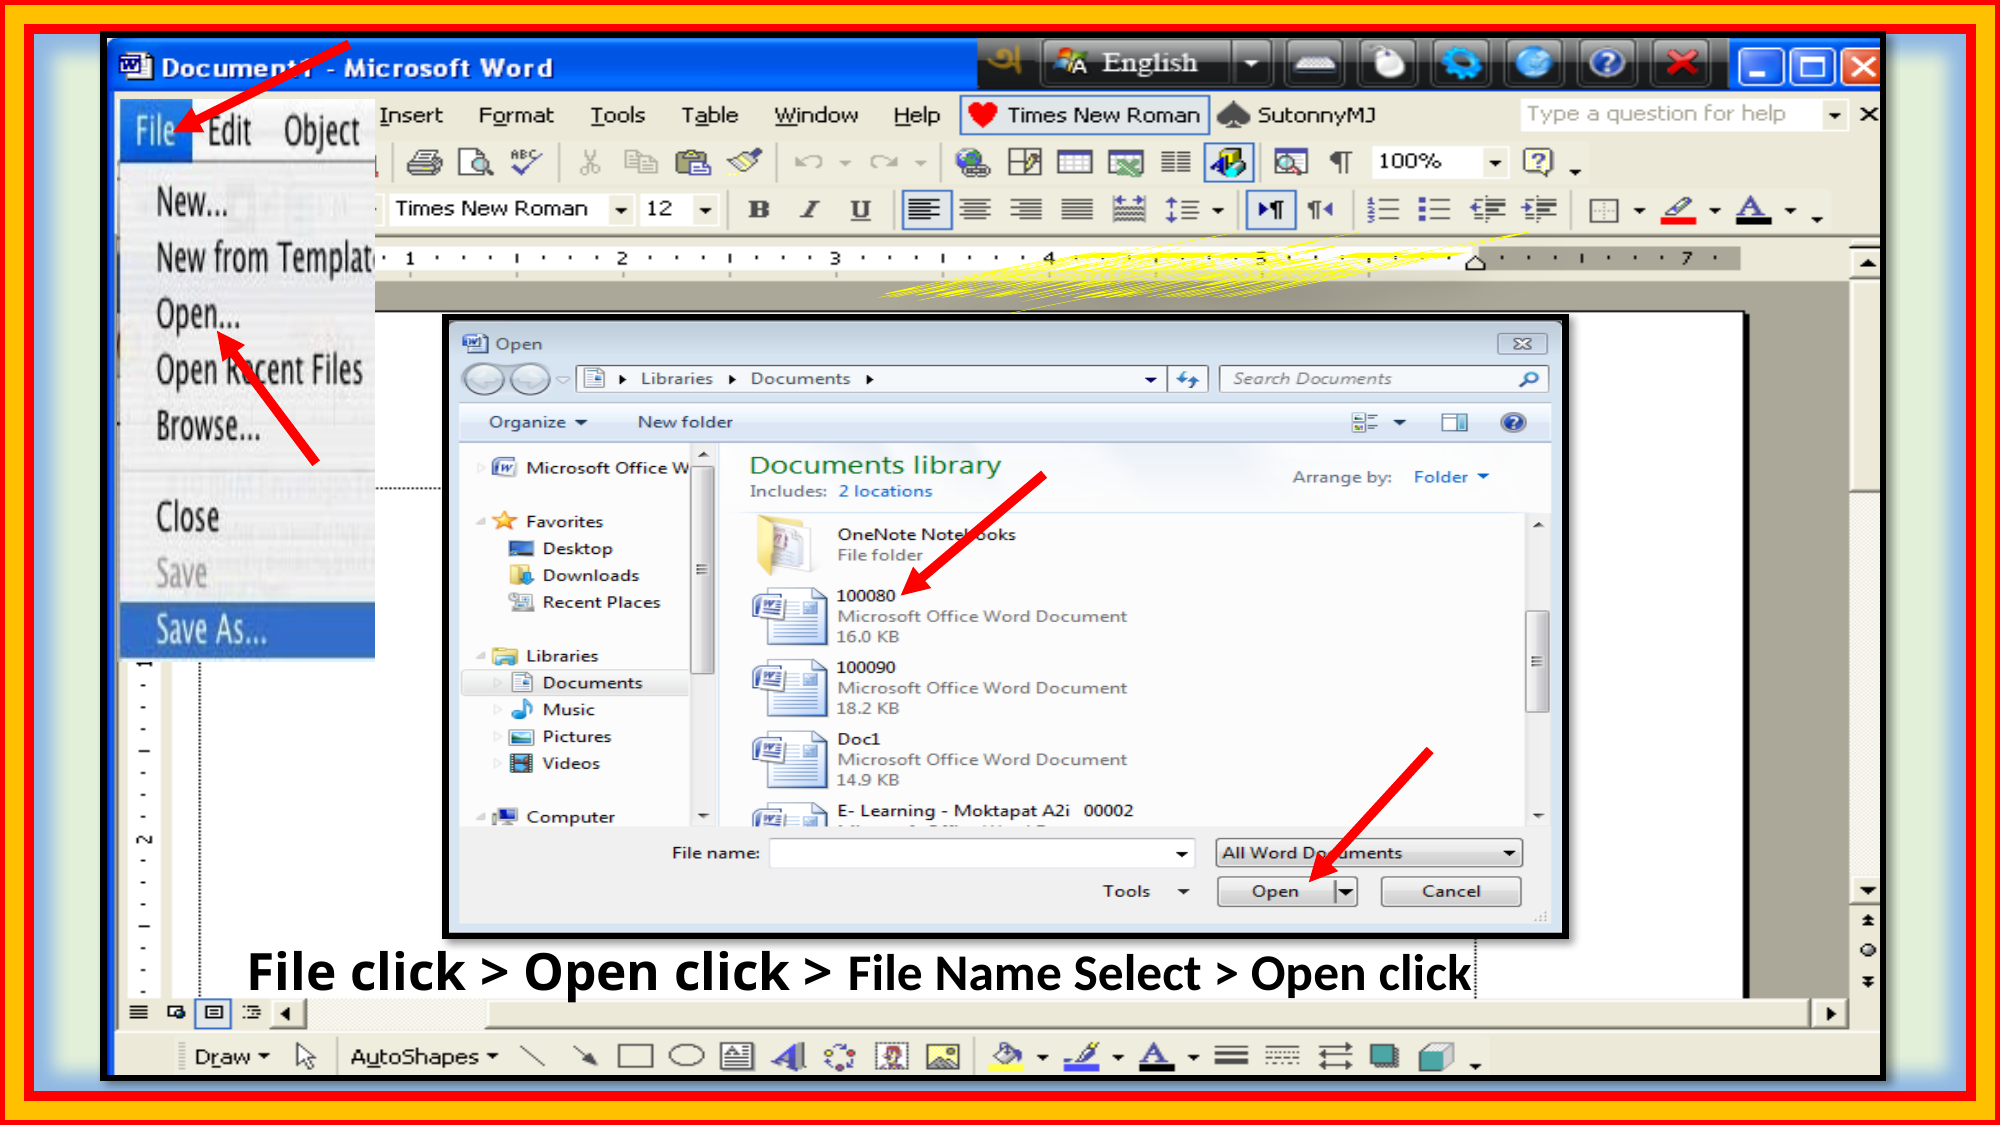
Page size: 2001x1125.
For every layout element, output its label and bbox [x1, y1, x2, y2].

picture [106, 37, 1881, 1075]
text_box [0, 0, 2000, 1125]
